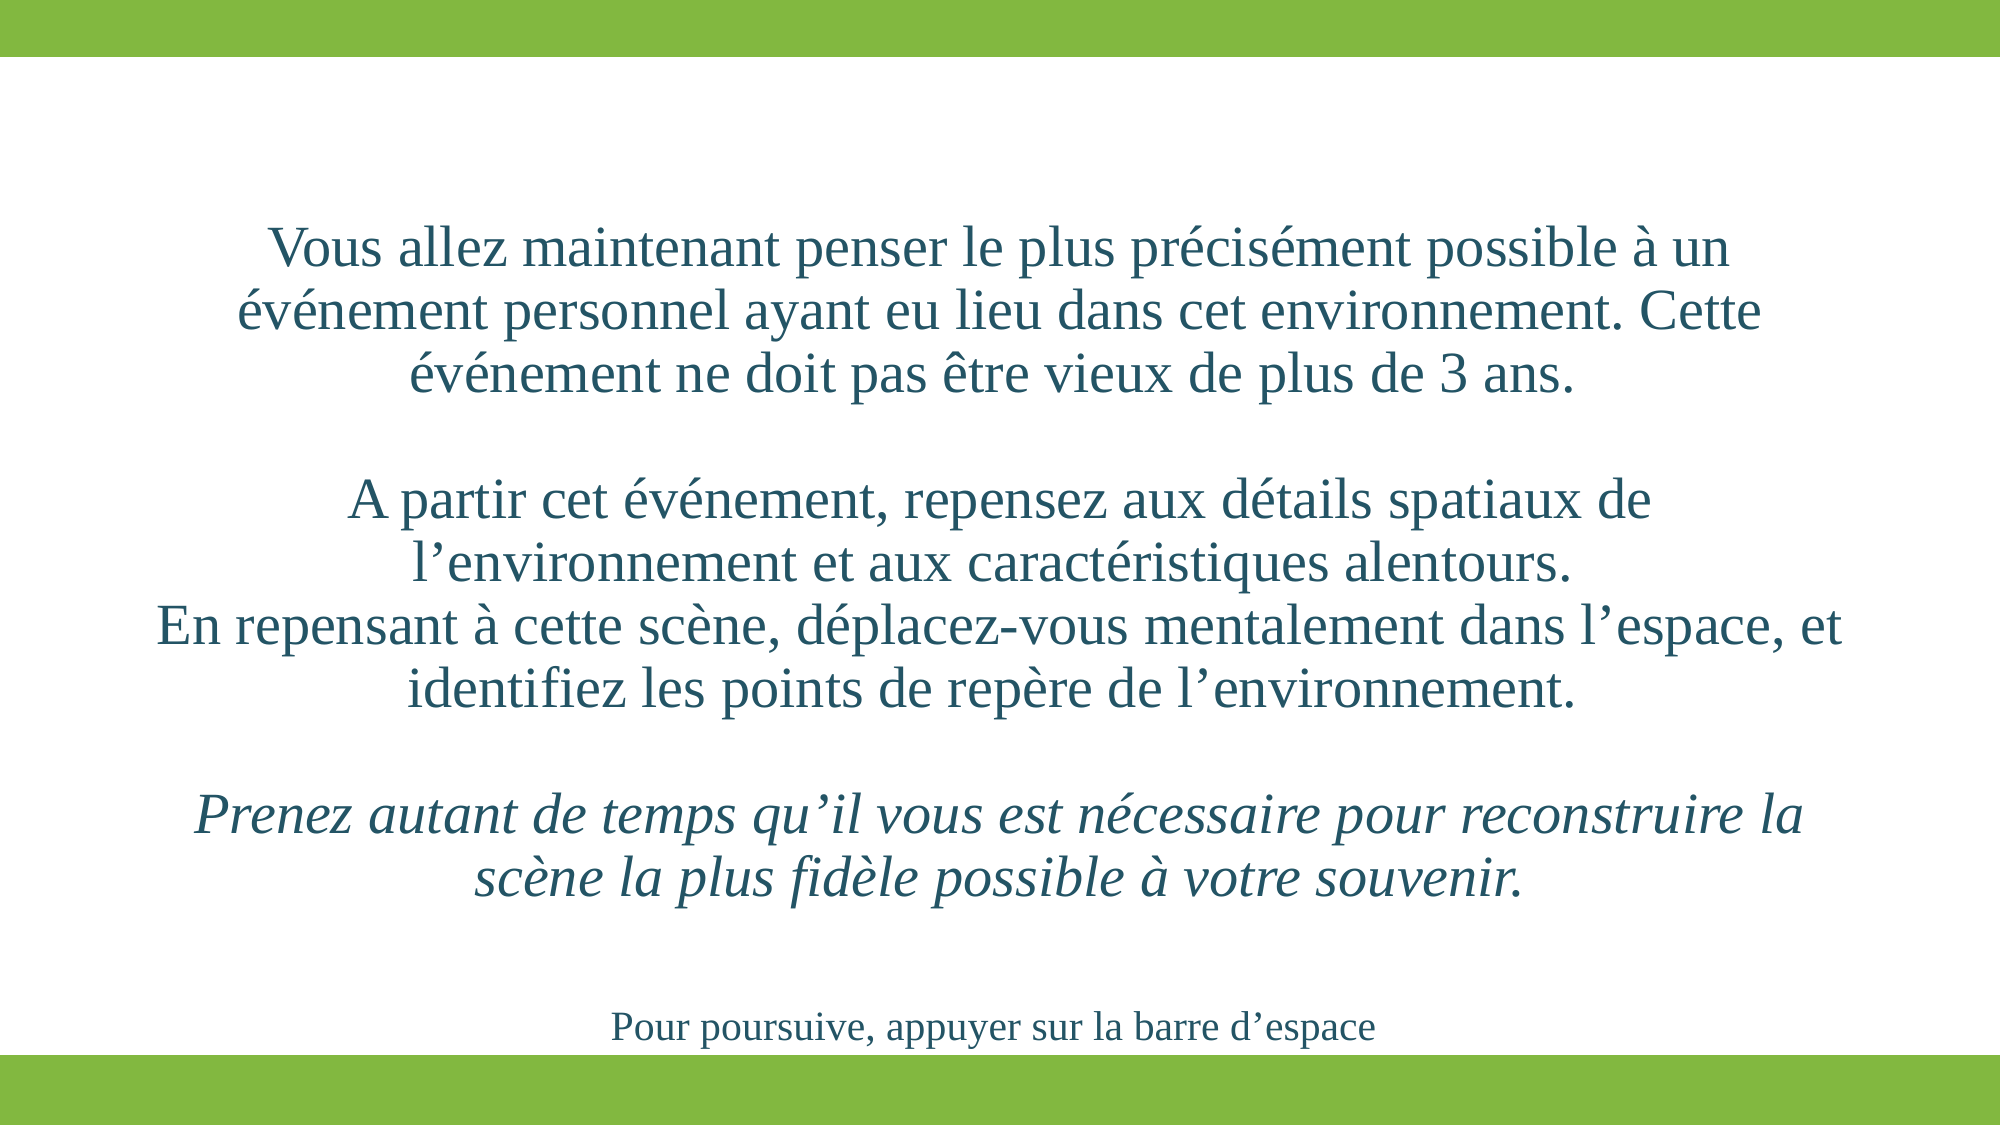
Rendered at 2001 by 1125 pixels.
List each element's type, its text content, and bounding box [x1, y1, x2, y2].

title Vous allez maintenant penser le plus précisément possible à un événement personnel ayant eu lieu dans cet environnement. Cette événement ne doit pas être vieux de plus de 3 ans. A partir cet événement, repensez aux détails spatiaux de l’environnement et aux caractéristiques alentours. En repensant à cette scène, déplacez-vous mentalement dans l’espace, et identifiez les points de repère de l’environnement. Prenez autant de temps qu’il vous est nécessaire pour reconstruire la scène la plus fidèle possible à votre souvenir. [137, 453, 1863, 672]
text_box [0, 1055, 2000, 1125]
text_box [0, 0, 2000, 57]
text_box Pour poursuive, appuyer sur la barre d’espace [595, 990, 1404, 1056]
